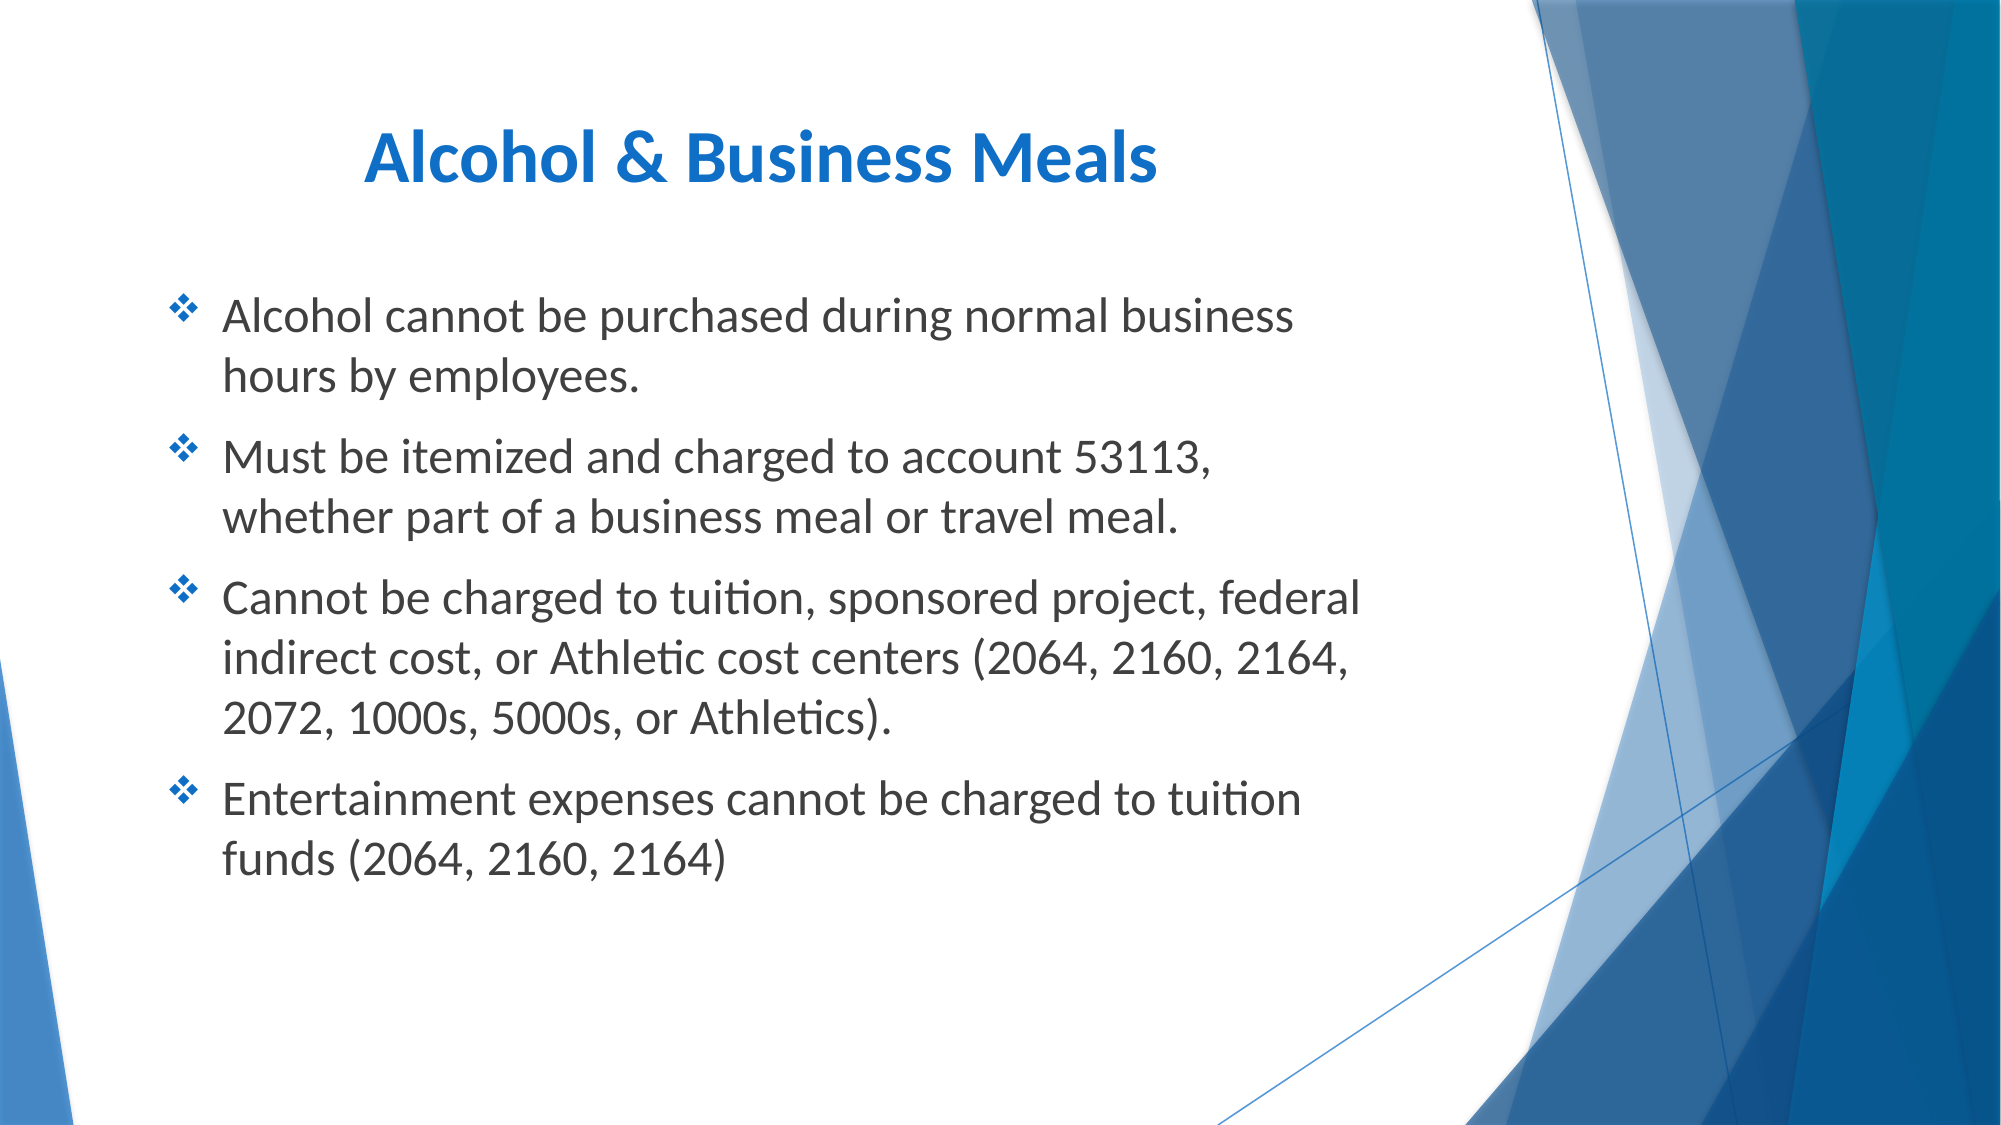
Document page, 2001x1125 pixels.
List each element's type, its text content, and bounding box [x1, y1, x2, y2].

title Alcohol & Business Meals [132, 99, 1392, 225]
list Alcohol cannot be purchased during normal business hours by employees. Must be itemized and charged to account 53113, whether part of a business meal or travel meal. Cannot be charged to tuition, sponsored project, federal indirect cost, or Athletic cost centers (2064, 2160, 2164, 2072, 1000s, 5000s, or Athletics). Entertainment expenses cannot be charged to tuition funds (2064, 2160, 2164) [132, 275, 1392, 992]
